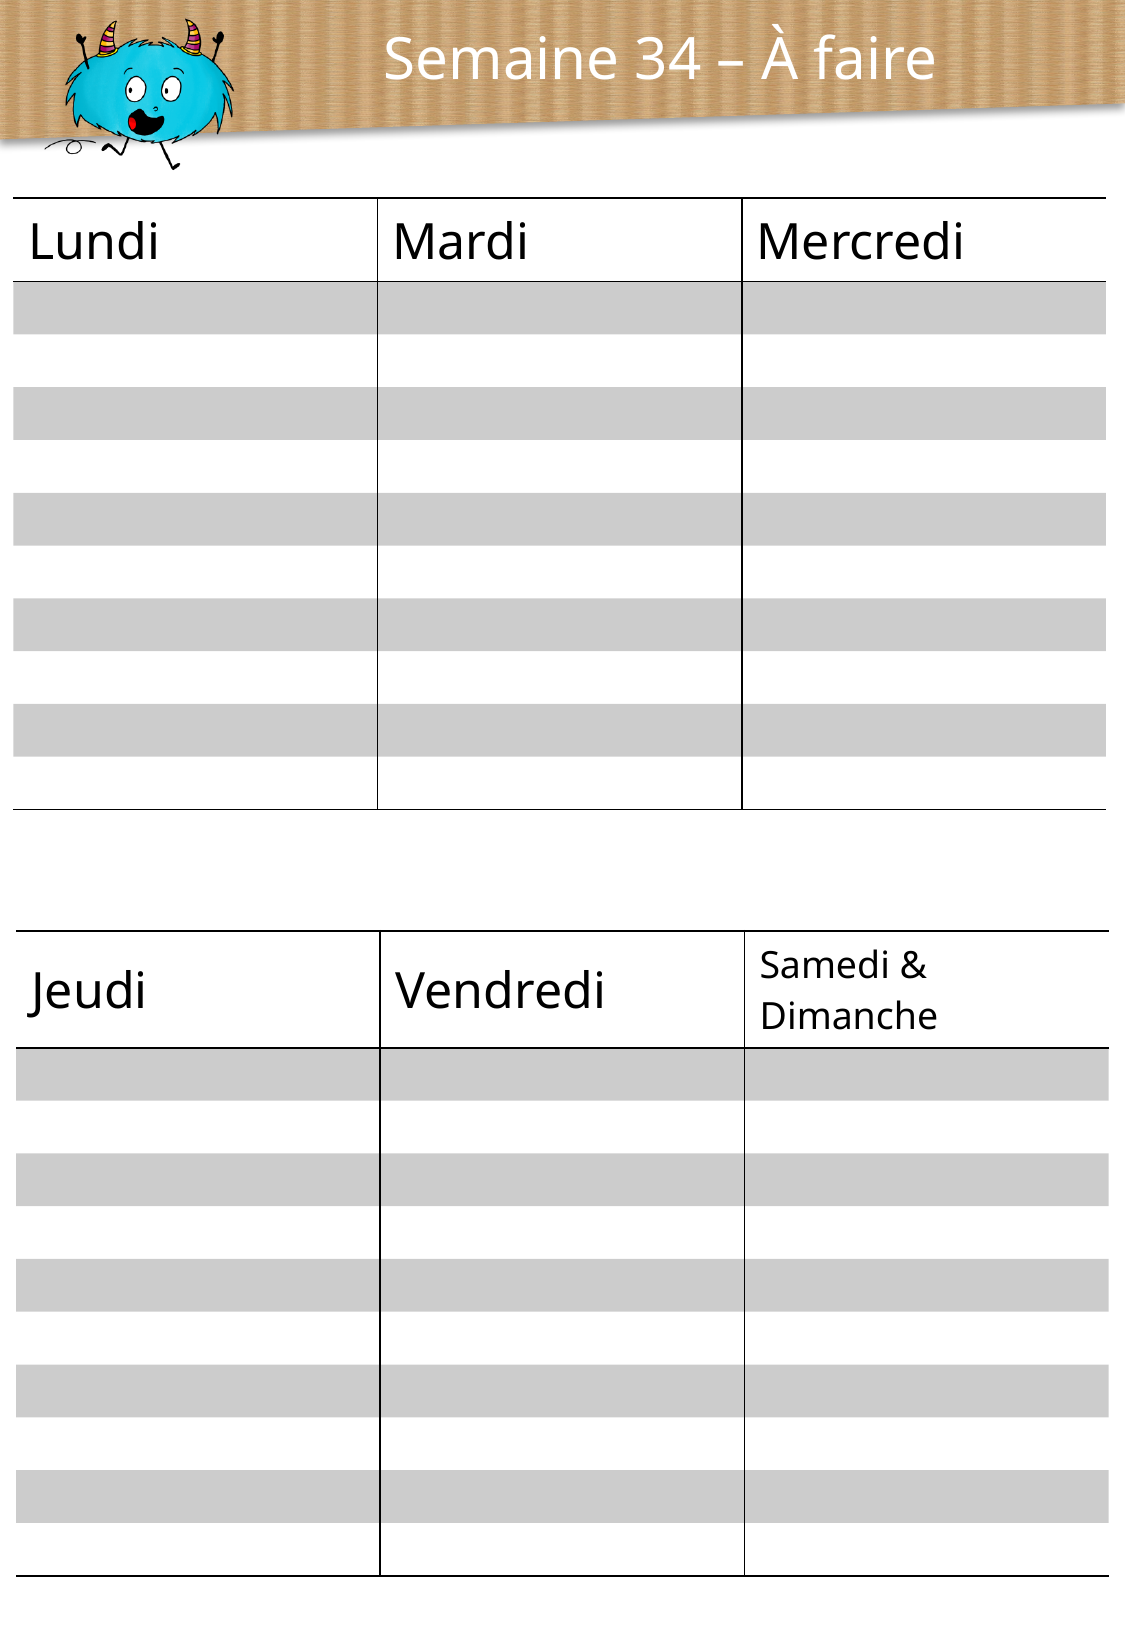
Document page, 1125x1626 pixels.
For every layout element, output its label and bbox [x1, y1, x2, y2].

picture [41, 10, 258, 173]
table_header [16, 932, 379, 1047]
table_cell [743, 282, 1106, 809]
table_header [743, 199, 1106, 281]
table_header [378, 199, 741, 281]
table_header [13, 199, 377, 281]
table_cell [378, 282, 741, 809]
table_cell [16, 1049, 379, 1575]
table_cell [381, 1049, 744, 1575]
text_box [0, 0, 1125, 142]
table_cell [745, 1049, 1109, 1575]
table_header [381, 932, 744, 1047]
table_header [745, 932, 1109, 1047]
table_cell [13, 282, 377, 809]
